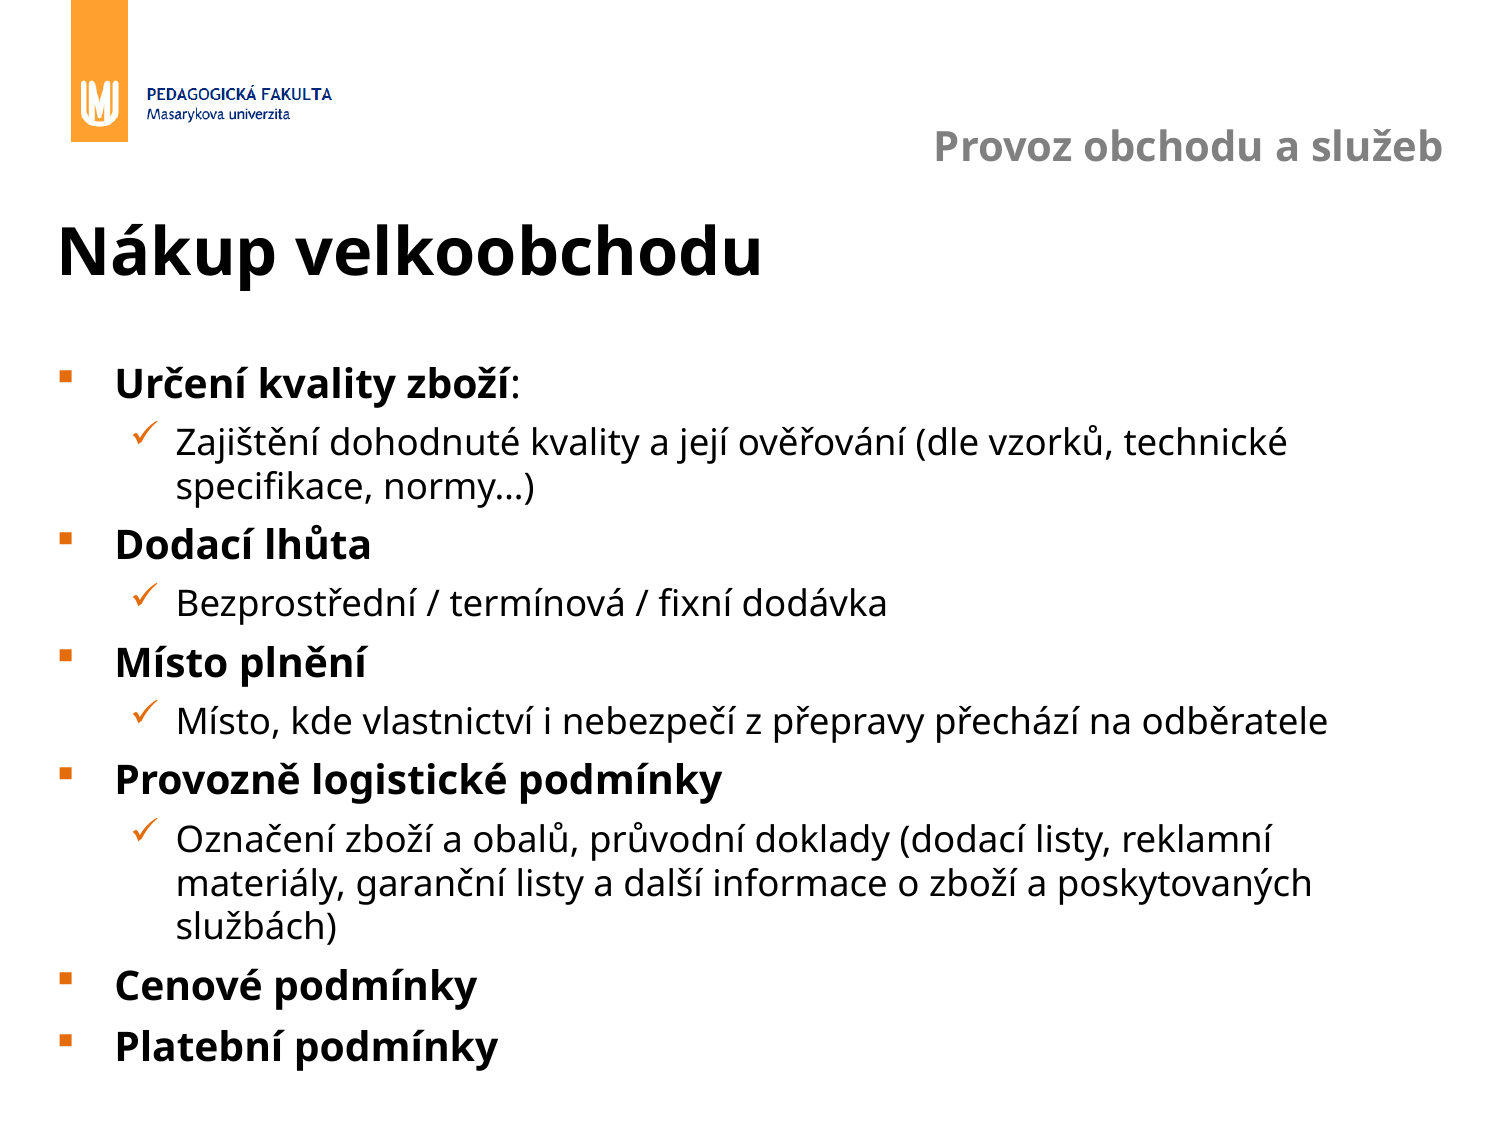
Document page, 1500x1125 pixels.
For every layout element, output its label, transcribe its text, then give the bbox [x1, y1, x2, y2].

list Určení kvality zboží: Zajištění dohodnuté kvality a její ověřování (dle vzorků, technické specifikace, normy…) Dodací lhůta Bezprostřední / termínová / fixní dodávka Místo plnění Místo, kde vlastnictví i nebezpečí z přepravy přechází na odběratele Provozně logistické podmínky Označení zboží a obalů, průvodní doklady (dodací listy, reklamní materiály, garanční listy a další informace o zboží a poskytovaných službách) Cenové podmínky Platební podmínky [41, 349, 1447, 1083]
text_box Provoz obchodu a služeb [513, 29, 1459, 178]
picture [0, 0, 381, 148]
title Nákup velkoobchodu [41, 190, 1459, 307]
